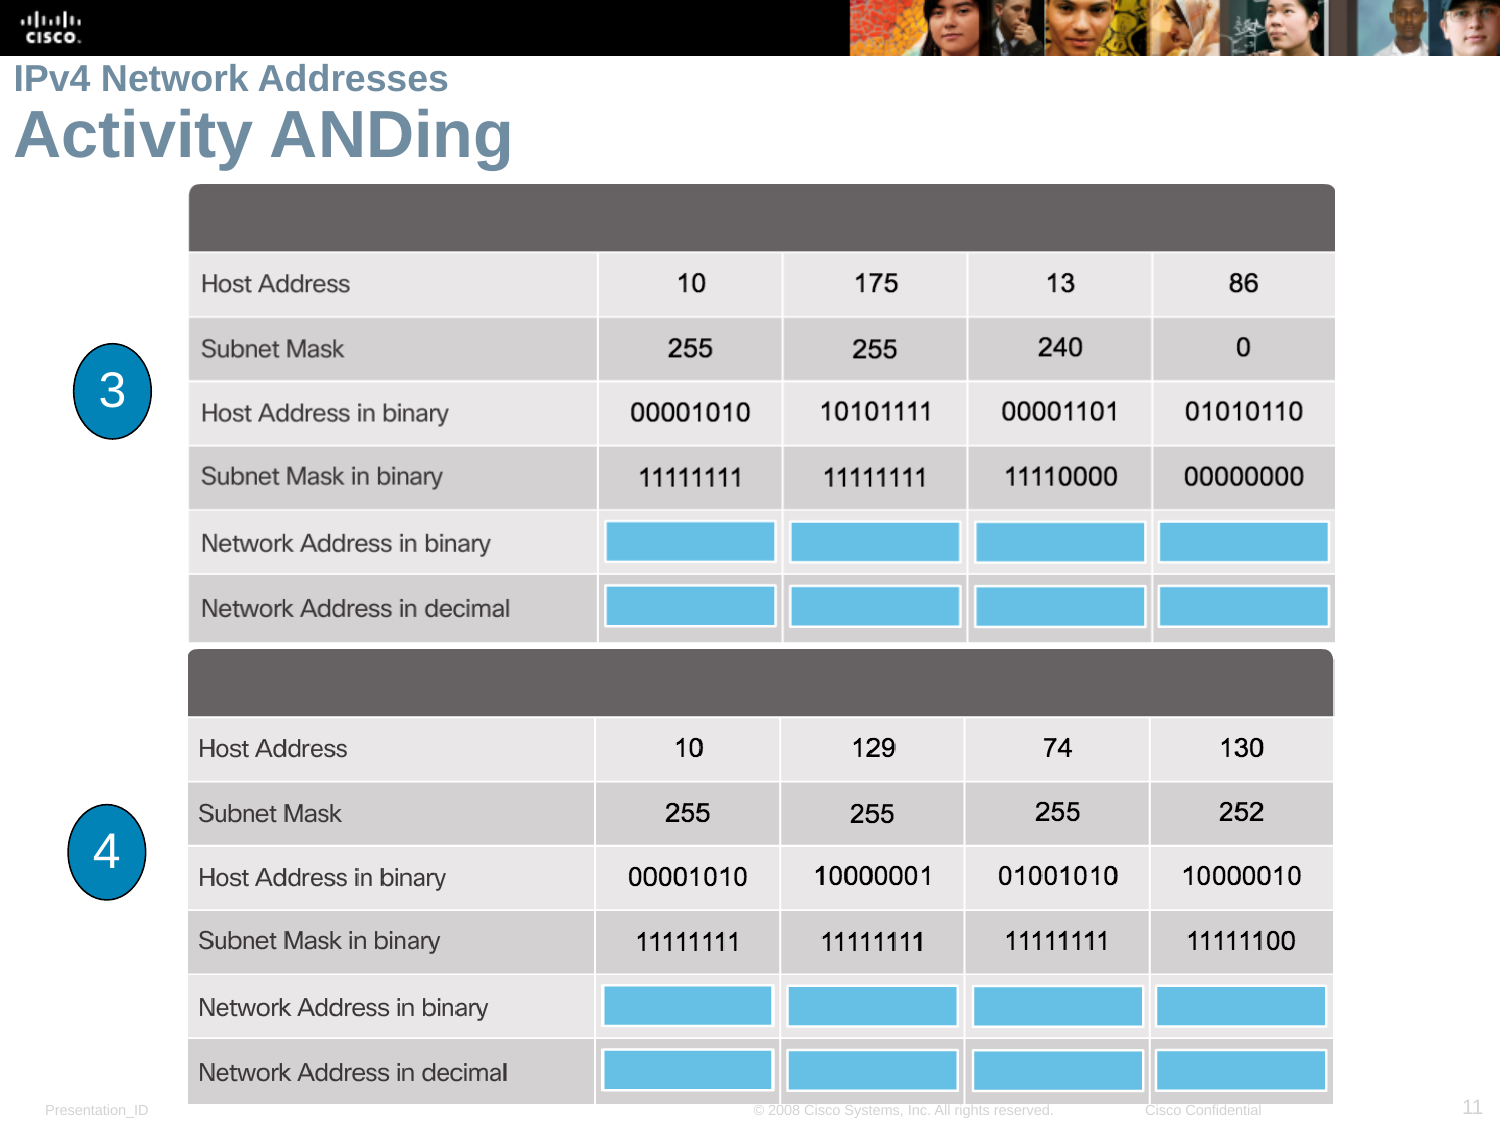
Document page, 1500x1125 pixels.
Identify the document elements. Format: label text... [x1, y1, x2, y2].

picture [0, 0, 1500, 56]
title IPv4 Network Addresses Activity ANDing [0, 41, 1439, 179]
text_box 4 [68, 804, 146, 900]
text_box 3 [73, 343, 152, 440]
picture [184, 178, 1335, 645]
picture [188, 649, 1335, 1105]
